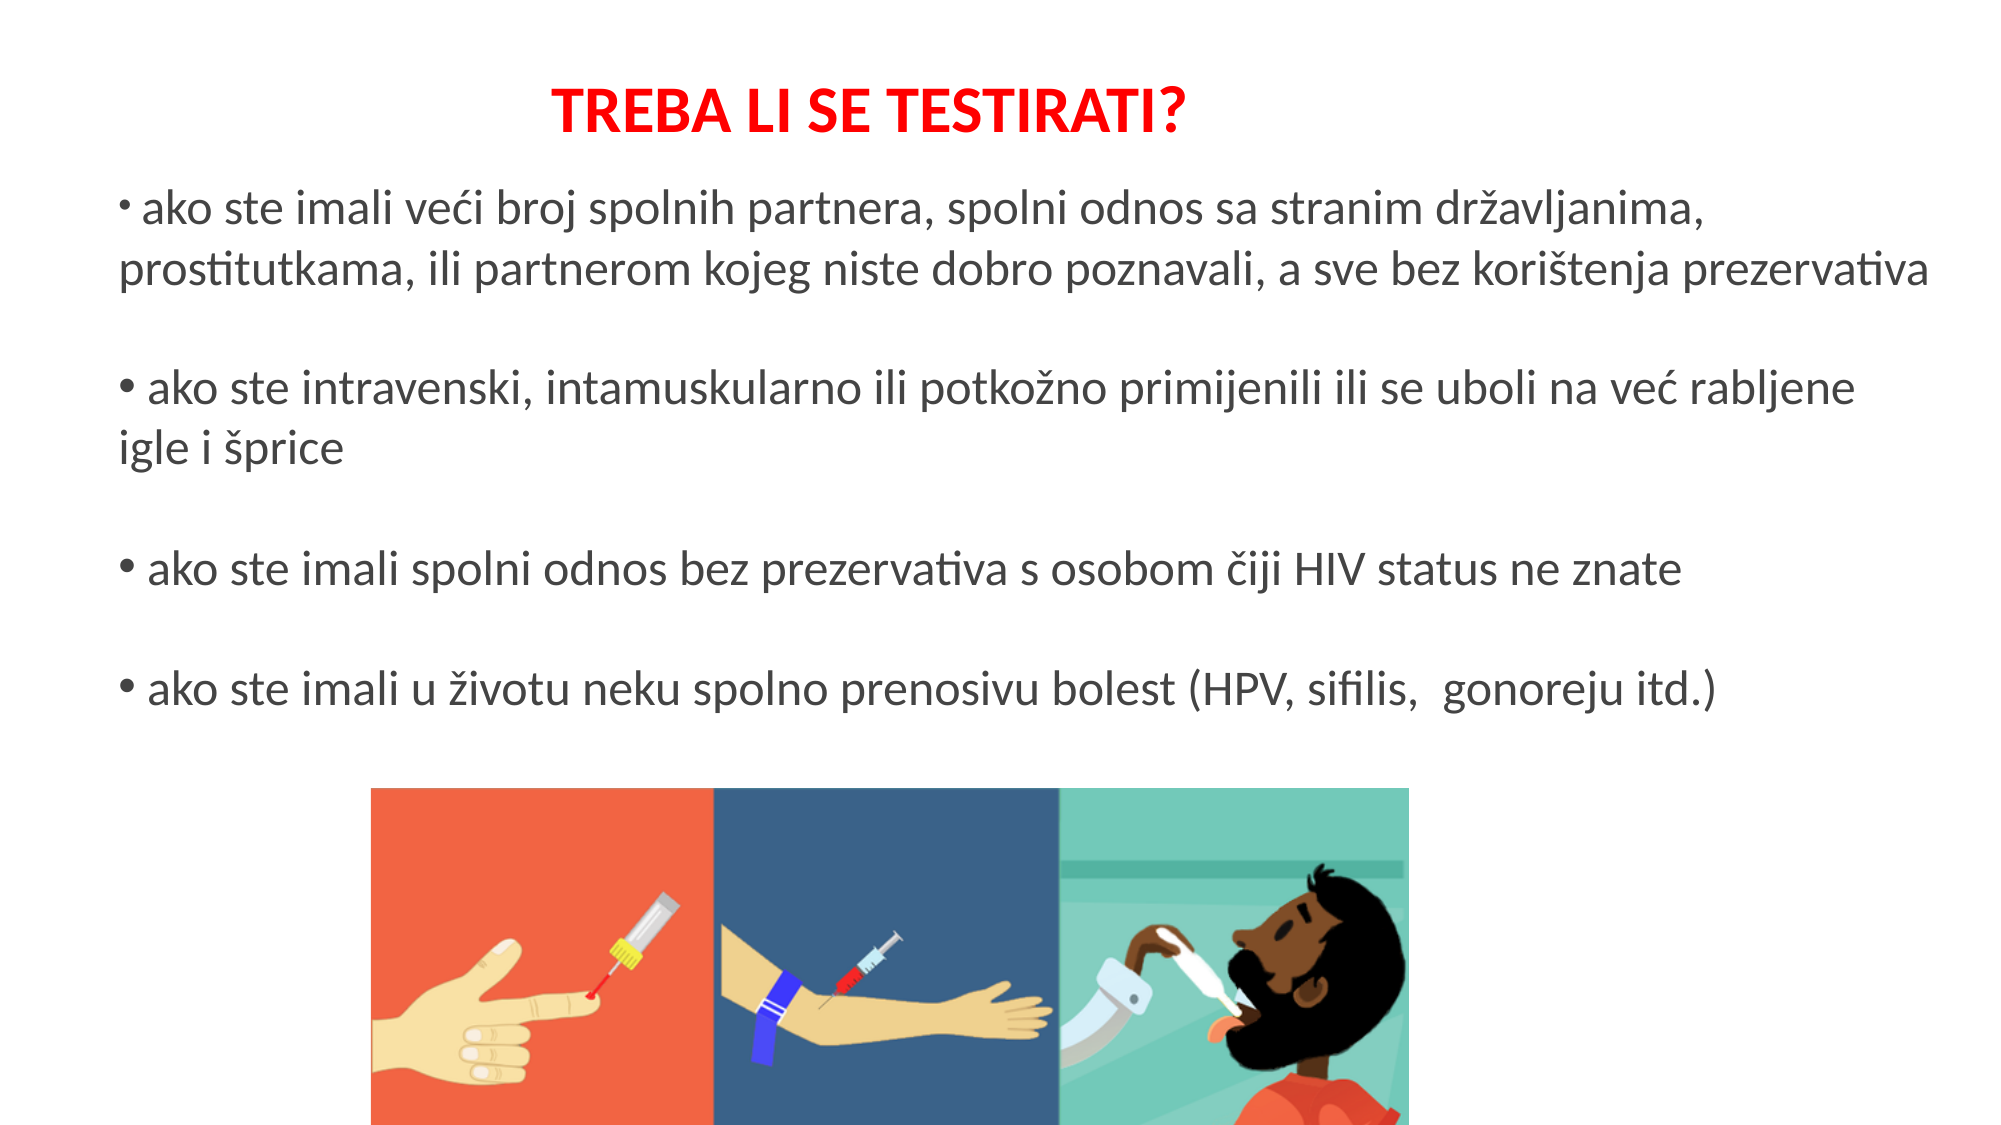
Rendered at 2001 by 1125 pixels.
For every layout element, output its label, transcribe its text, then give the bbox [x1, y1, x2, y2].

picture [370, 788, 1419, 1125]
text_box TREBA LI SE TESTIRATI? [536, 58, 1766, 153]
text_box ako ste imali veći broj spolnih partnera, spolni odnos sa stranim državljanima, prostitutkama, ili partnerom kojeg niste dobro poznavali, a sve bez korištenja prezervativa ako ste intravenski, intamuskularno ili potkožno primijenili ili se uboli na već rabljene igle i šprice ako ste imali spolni odnos bez prezervativa s osobom čiji HIV status ne znate ako ste imali u životu neku spolno prenosivu bolest (HPV, sifilis, gonoreju itd.) [103, 167, 1950, 723]
